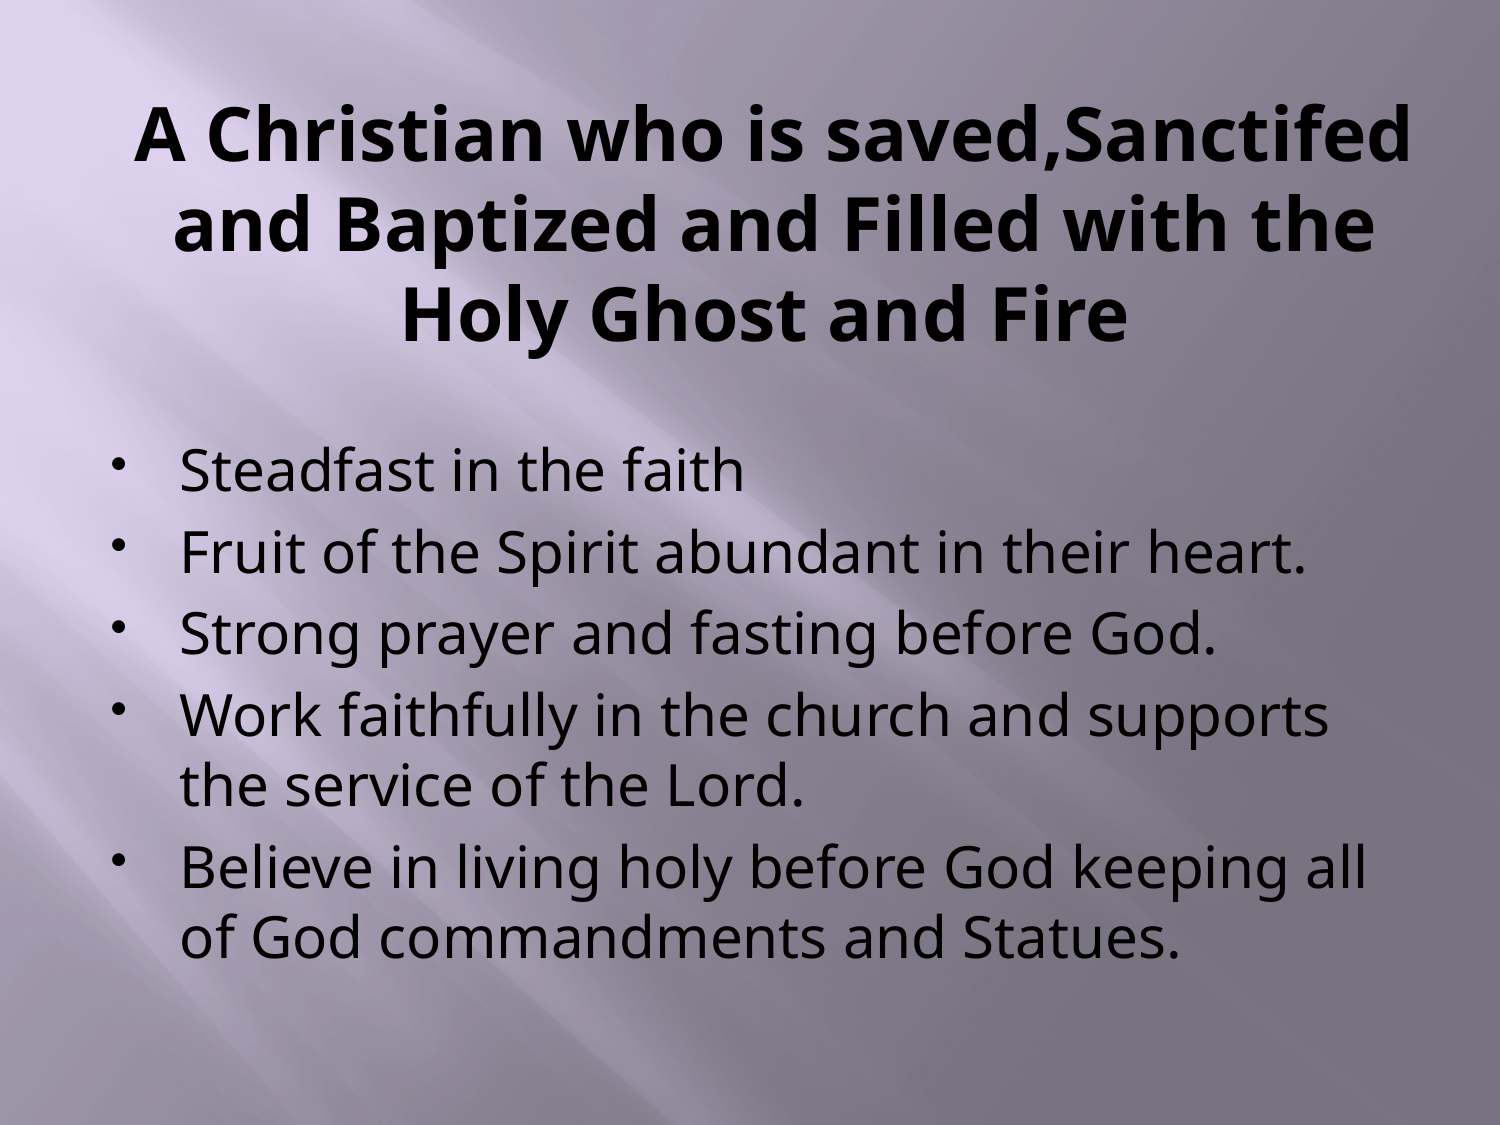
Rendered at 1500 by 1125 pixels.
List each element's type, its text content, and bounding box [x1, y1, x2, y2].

title A Christian who is saved,Sanctifed and Baptized and Filled with the Holy Ghost and Fire [99, 37, 1450, 225]
list Steadfast in the faith Fruit of the Spirit abundant in their heart. Strong prayer and fasting before God. Work faithfully in the church and supports the service of the Lord. Believe in living holy before God keeping all of God commandments and Statues. [75, 262, 1425, 1035]
